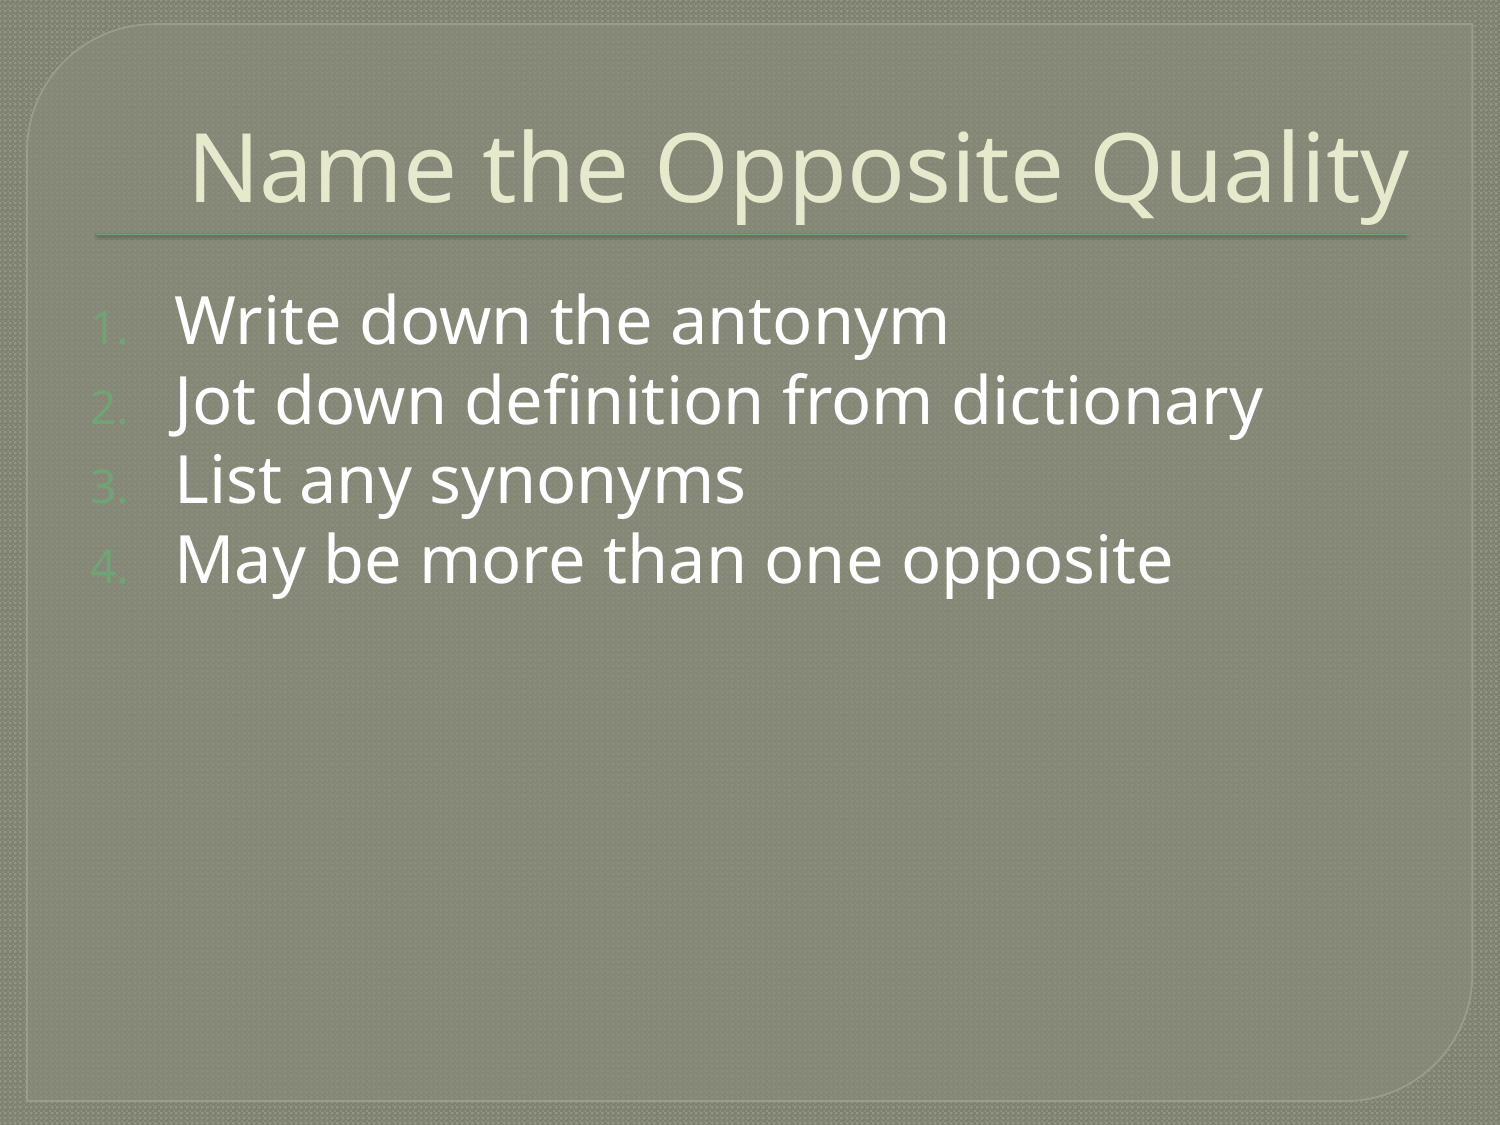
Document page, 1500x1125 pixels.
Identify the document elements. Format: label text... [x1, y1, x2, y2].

list Write down the antonym Jot down definition from dictionary List any synonyms May be more than one opposite [75, 270, 1425, 1013]
title Name the Opposite Quality [75, 41, 1425, 230]
